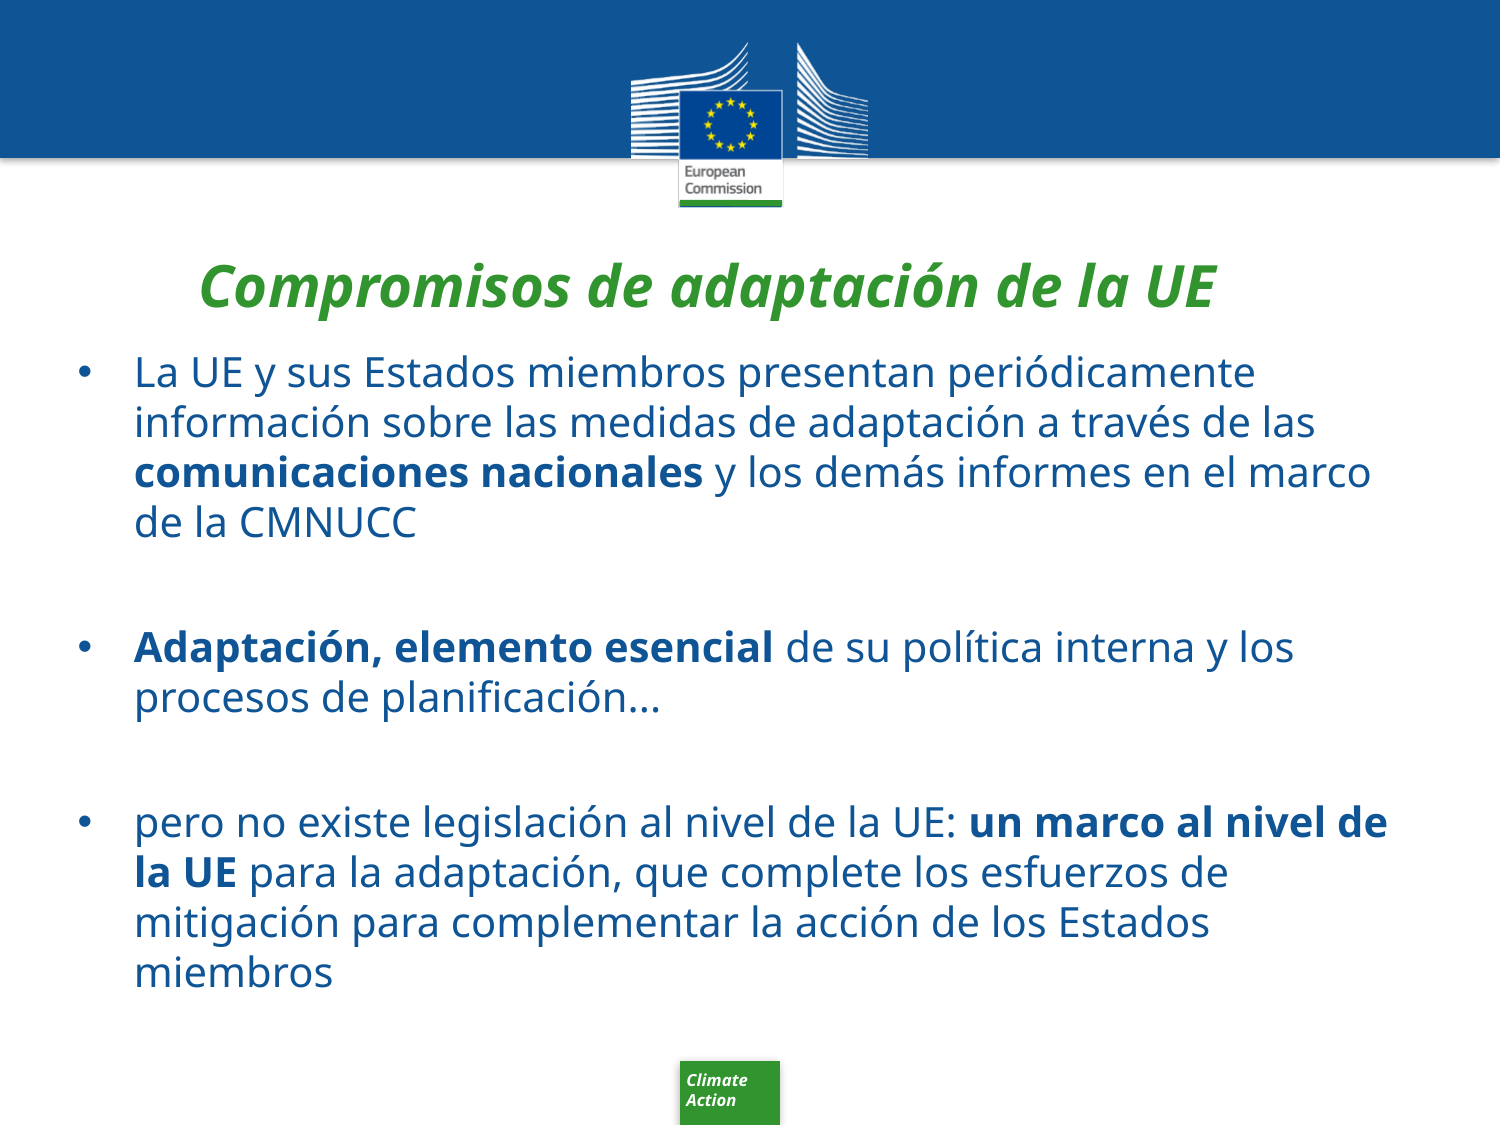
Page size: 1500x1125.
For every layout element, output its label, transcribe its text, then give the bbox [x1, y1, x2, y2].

picture [631, 42, 868, 206]
list La UE y sus Estados miembros presentan periódicamente información sobre las medidas de adaptación a través de las comunicaciones nacionales y los demás informes en el marco de la CMNUCC Adaptación, elemento esencial de su política interna y los procesos de planificación... pero no existe legislación al nivel de la UE: un marco al nivel de la UE para la adaptación, que complete los esfuerzos de mitigación para complementar la acción de los Estados miembros [62, 338, 1435, 1087]
title Compromisos de adaptación de la UE [0, 206, 1416, 361]
